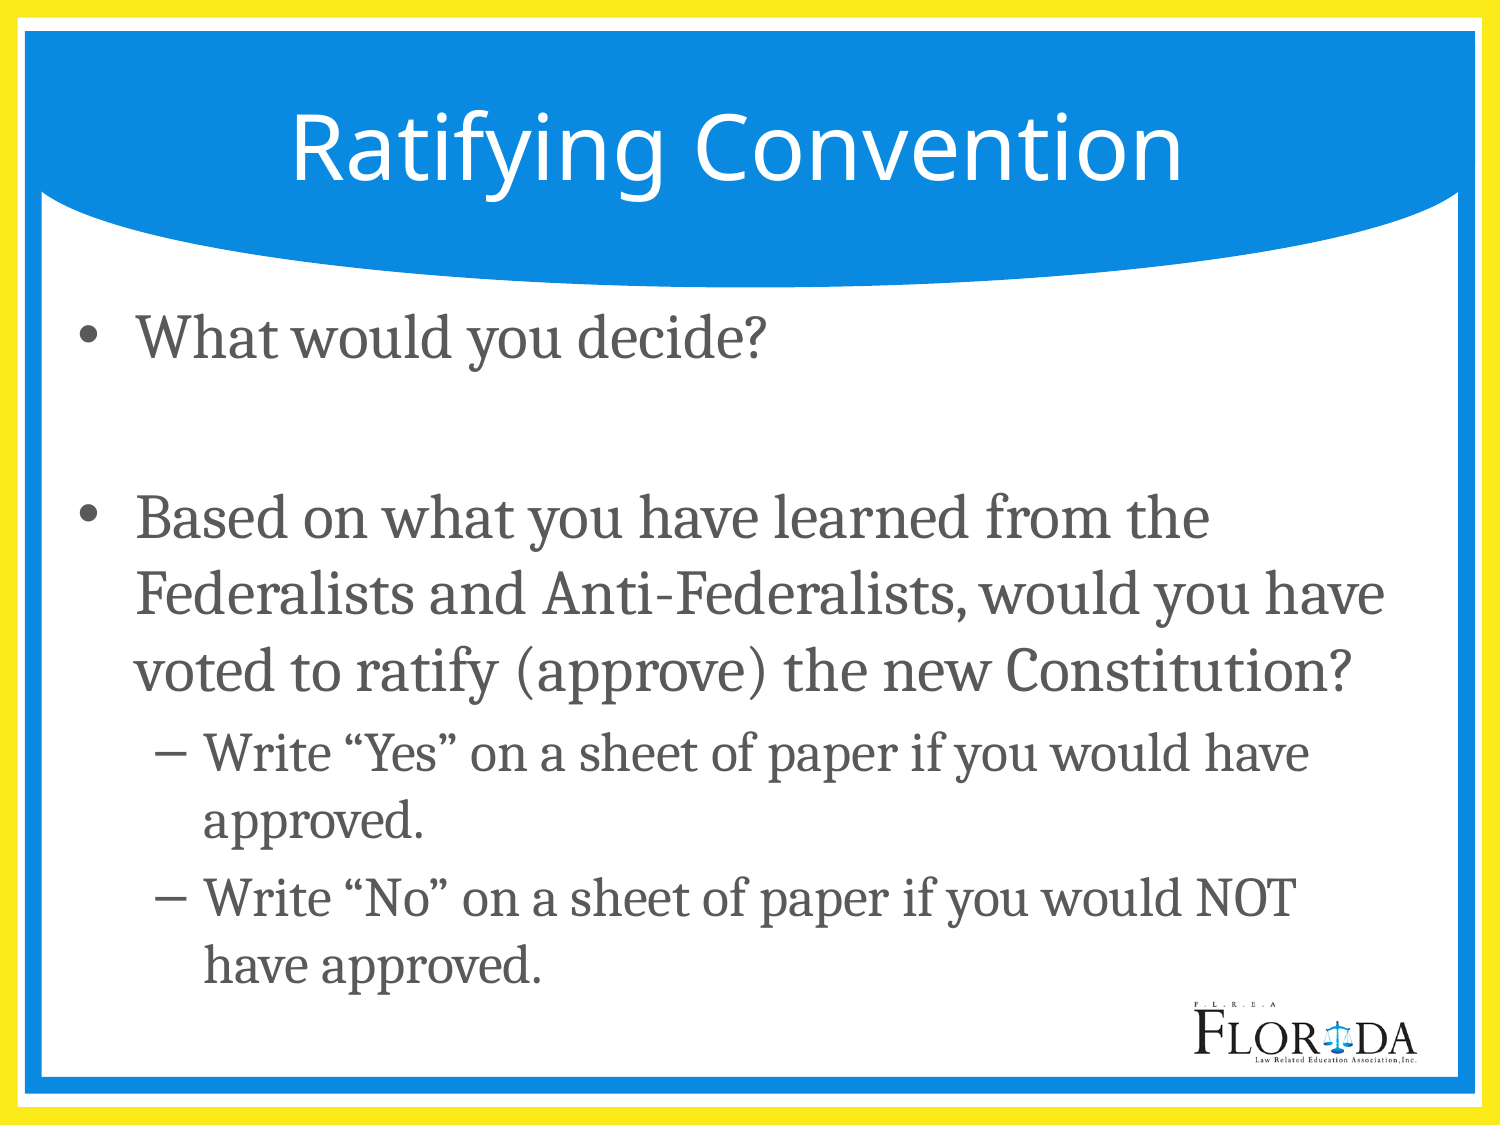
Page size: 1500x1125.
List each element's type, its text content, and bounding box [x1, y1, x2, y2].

list What would you decide? Based on what you have learned from the Federalists and Anti-Federalists, would you have voted to ratify (approve) the new Constitution? Write “Yes” on a sheet of paper if you would have approved. Write “No” on a sheet of paper if you would NOT have approved. [62, 287, 1413, 1050]
picture [1175, 987, 1448, 1068]
title Ratifying Convention [75, 50, 1425, 238]
